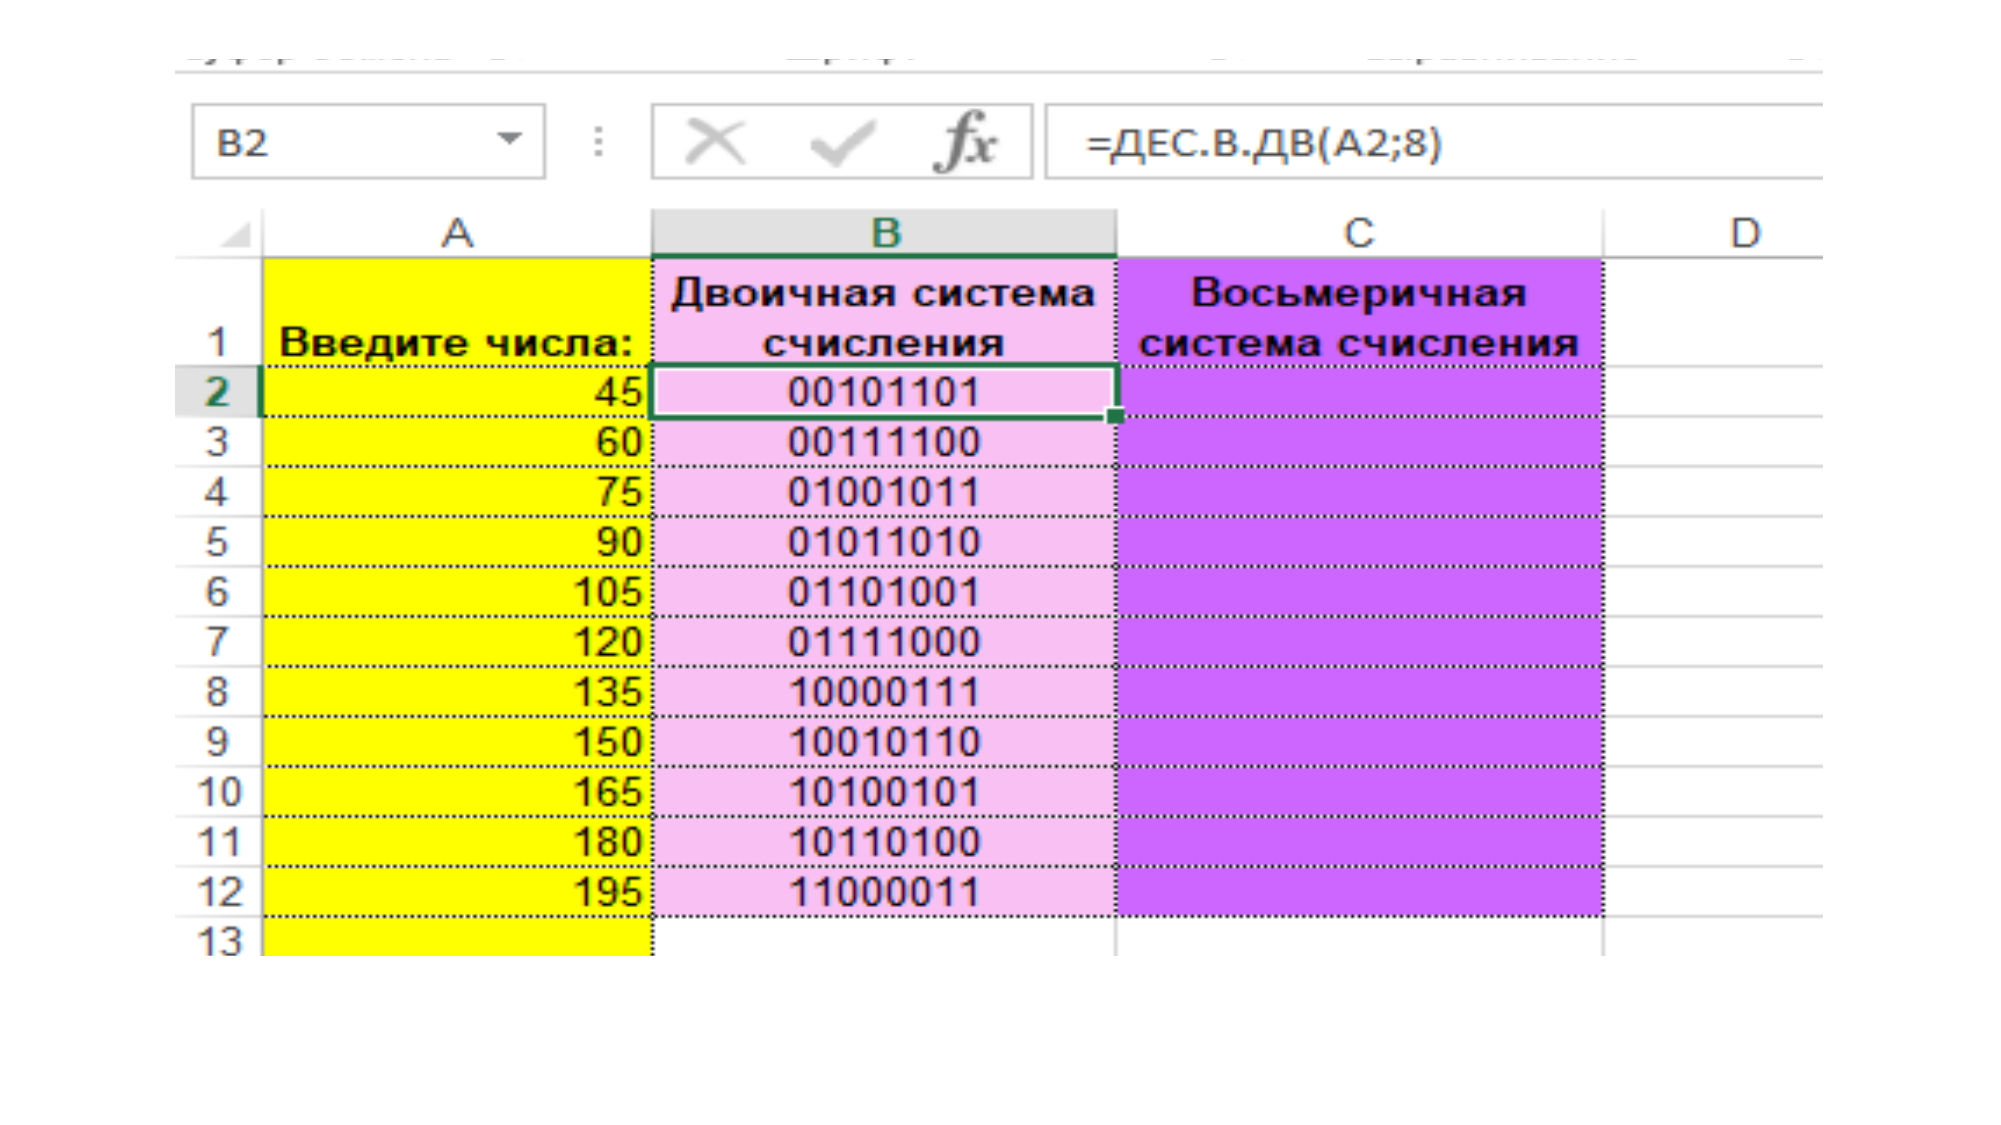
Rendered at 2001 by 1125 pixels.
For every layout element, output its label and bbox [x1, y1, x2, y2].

picture [137, 59, 1823, 956]
